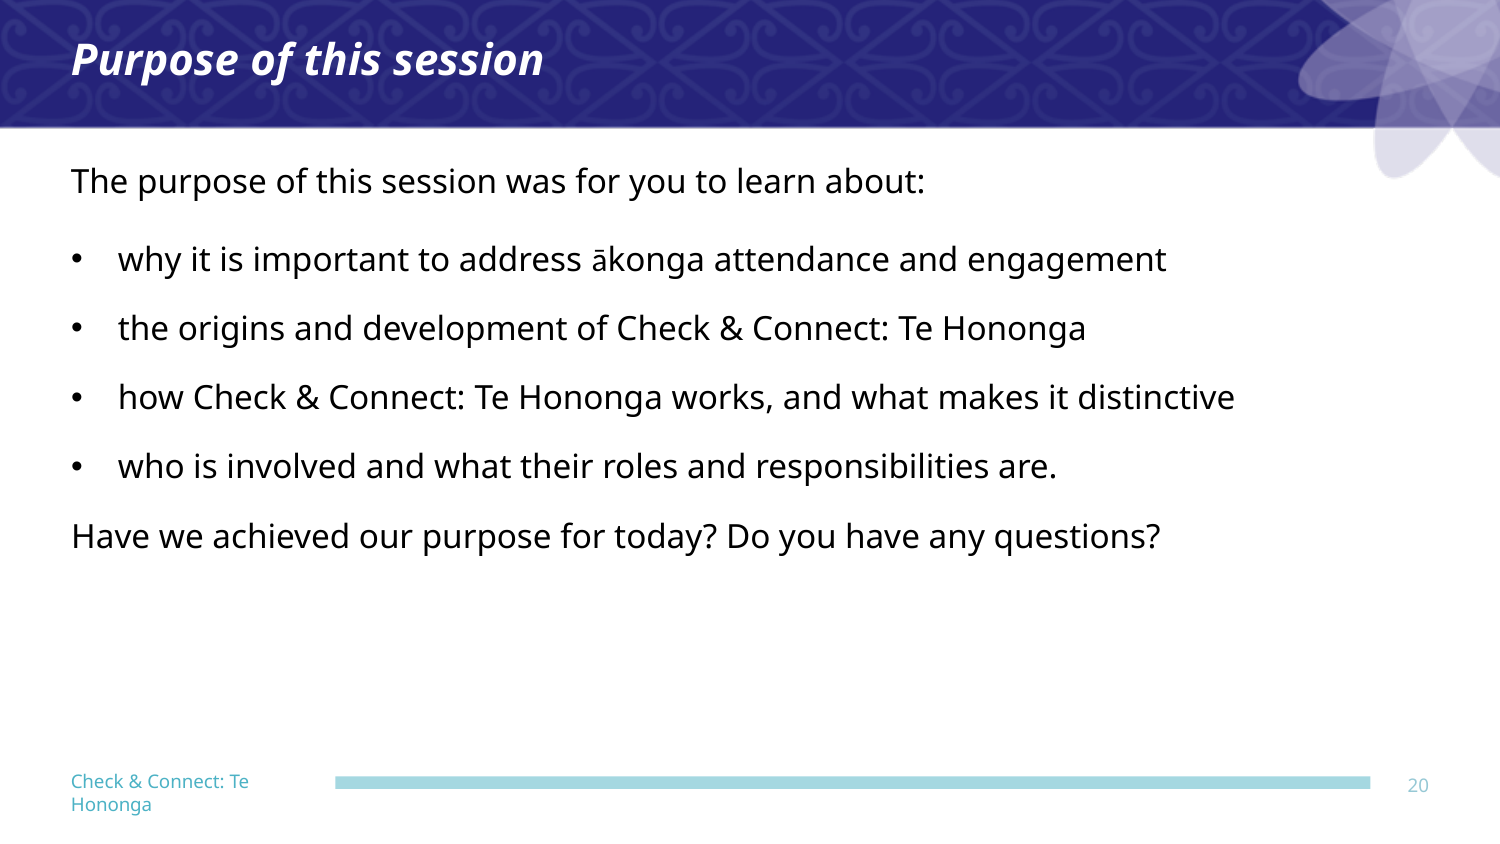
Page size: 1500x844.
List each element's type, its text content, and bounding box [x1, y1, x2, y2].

text_box The purpose of this session was for you to learn about: why it is important to address ākonga attendance and engagement the origins and development of Check & Connect: Te Hononga how Check & Connect: Te Hononga works, and what makes it distinctive who is involved and what their roles and responsibilities are. Have we achieved our purpose for today? Do you have any questions? [70, 164, 1300, 556]
text_box Purpose of this session [70, 37, 1198, 85]
slide_number 20 [1299, 774, 1430, 797]
picture [0, 0, 1500, 184]
